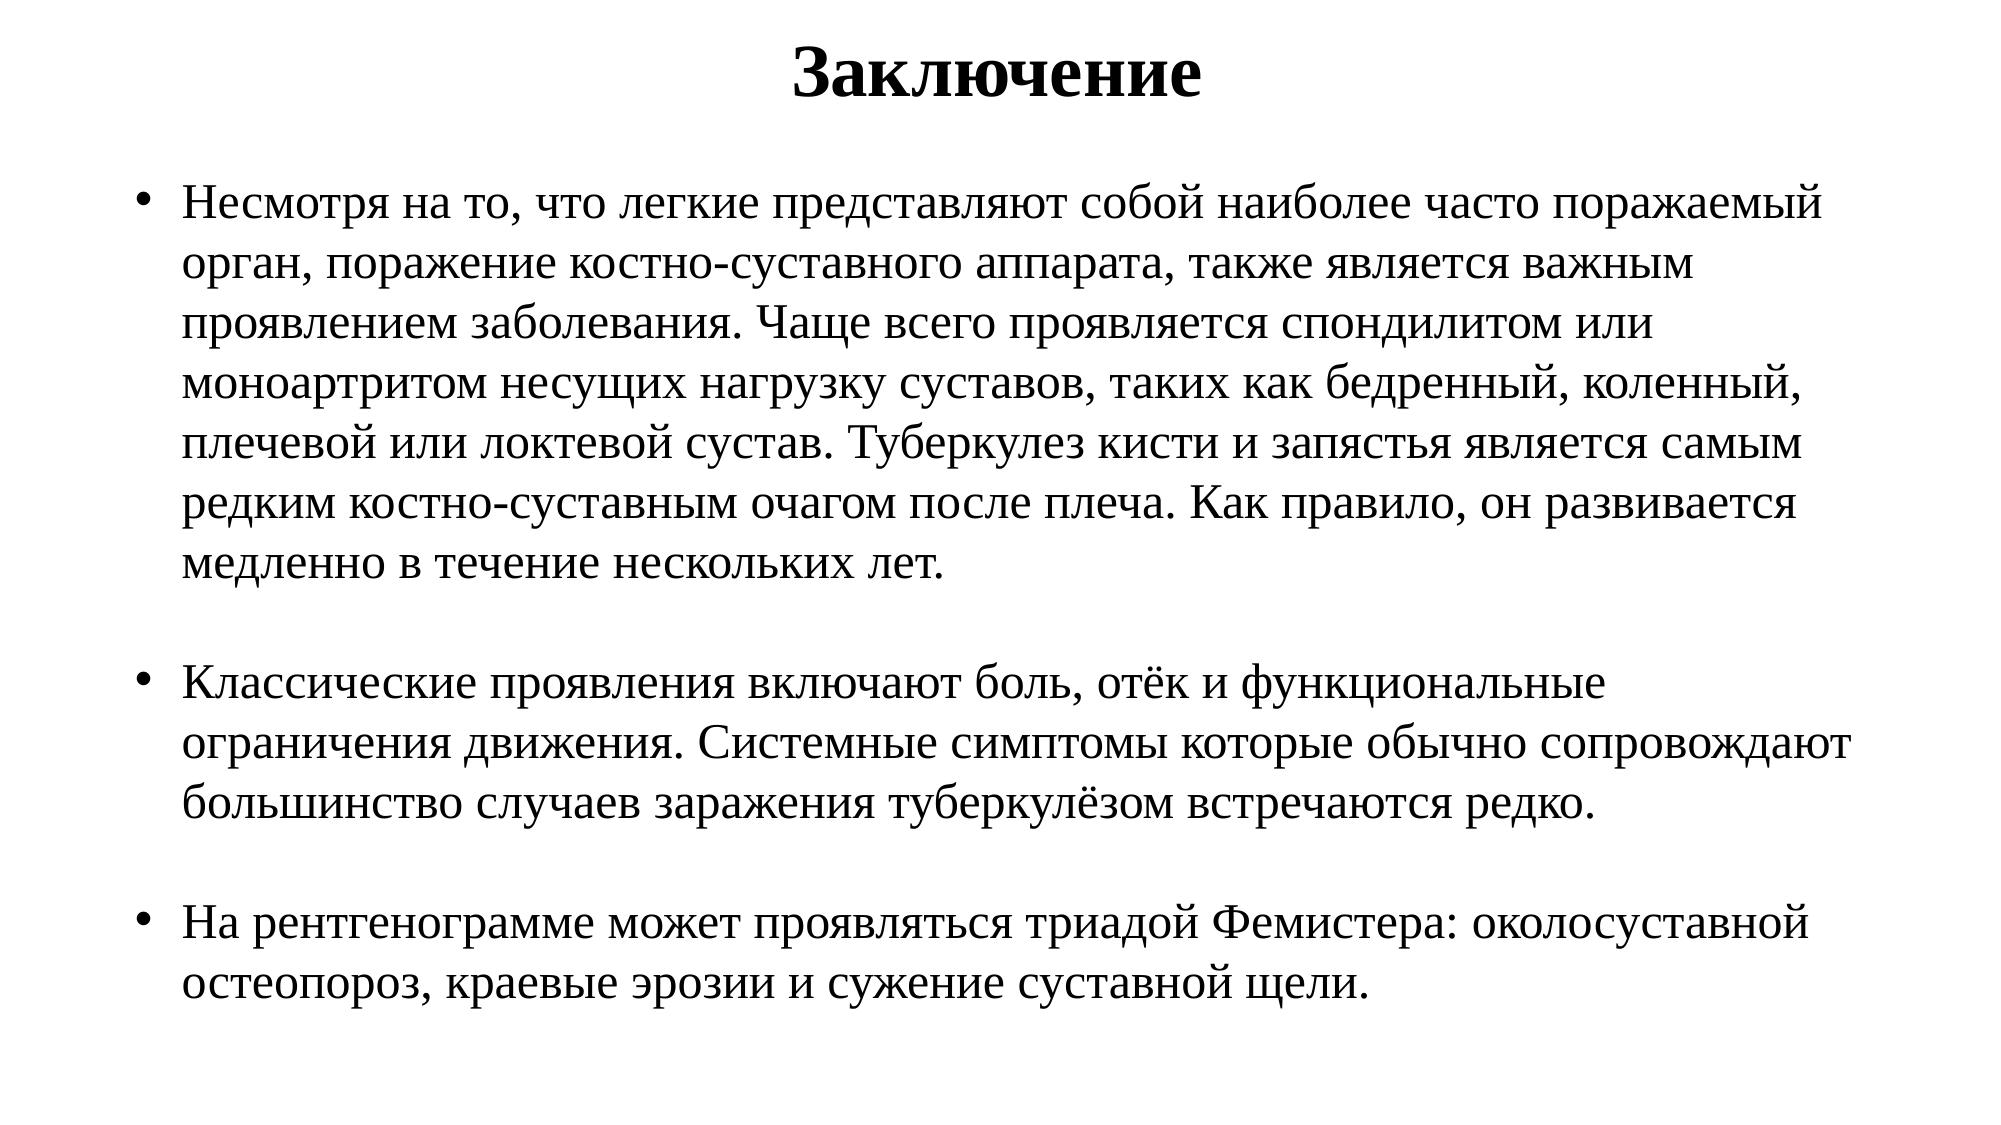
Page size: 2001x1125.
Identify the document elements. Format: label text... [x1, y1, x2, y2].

text_box Несмотря на то, что легкие представляют собой наиболее часто поражаемый орган, поражение костно-суставного аппарата, также является важным проявлением заболевания. Чаще всего проявляется спондилитом или моноартритом несущих нагрузку суставов, таких как бедренный, коленный, плечевой или локтевой сустав. Туберкулез кисти и запястья является самым редким костно-суставным очагом после плеча. Как правило, он развивается медленно в течение нескольких лет. Классические проявления включают боль, отёк и функциональные ограничения движения. Системные симптомы которые обычно сопровождают большинство случаев заражения туберкулёзом встречаются редко. На рентгенограмме может проявляться триадой Фемистера: околосуставной остеопороз, краевые эрозии и сужение суставной щели. [119, 160, 1872, 1125]
title Заключение [134, 0, 1860, 160]
